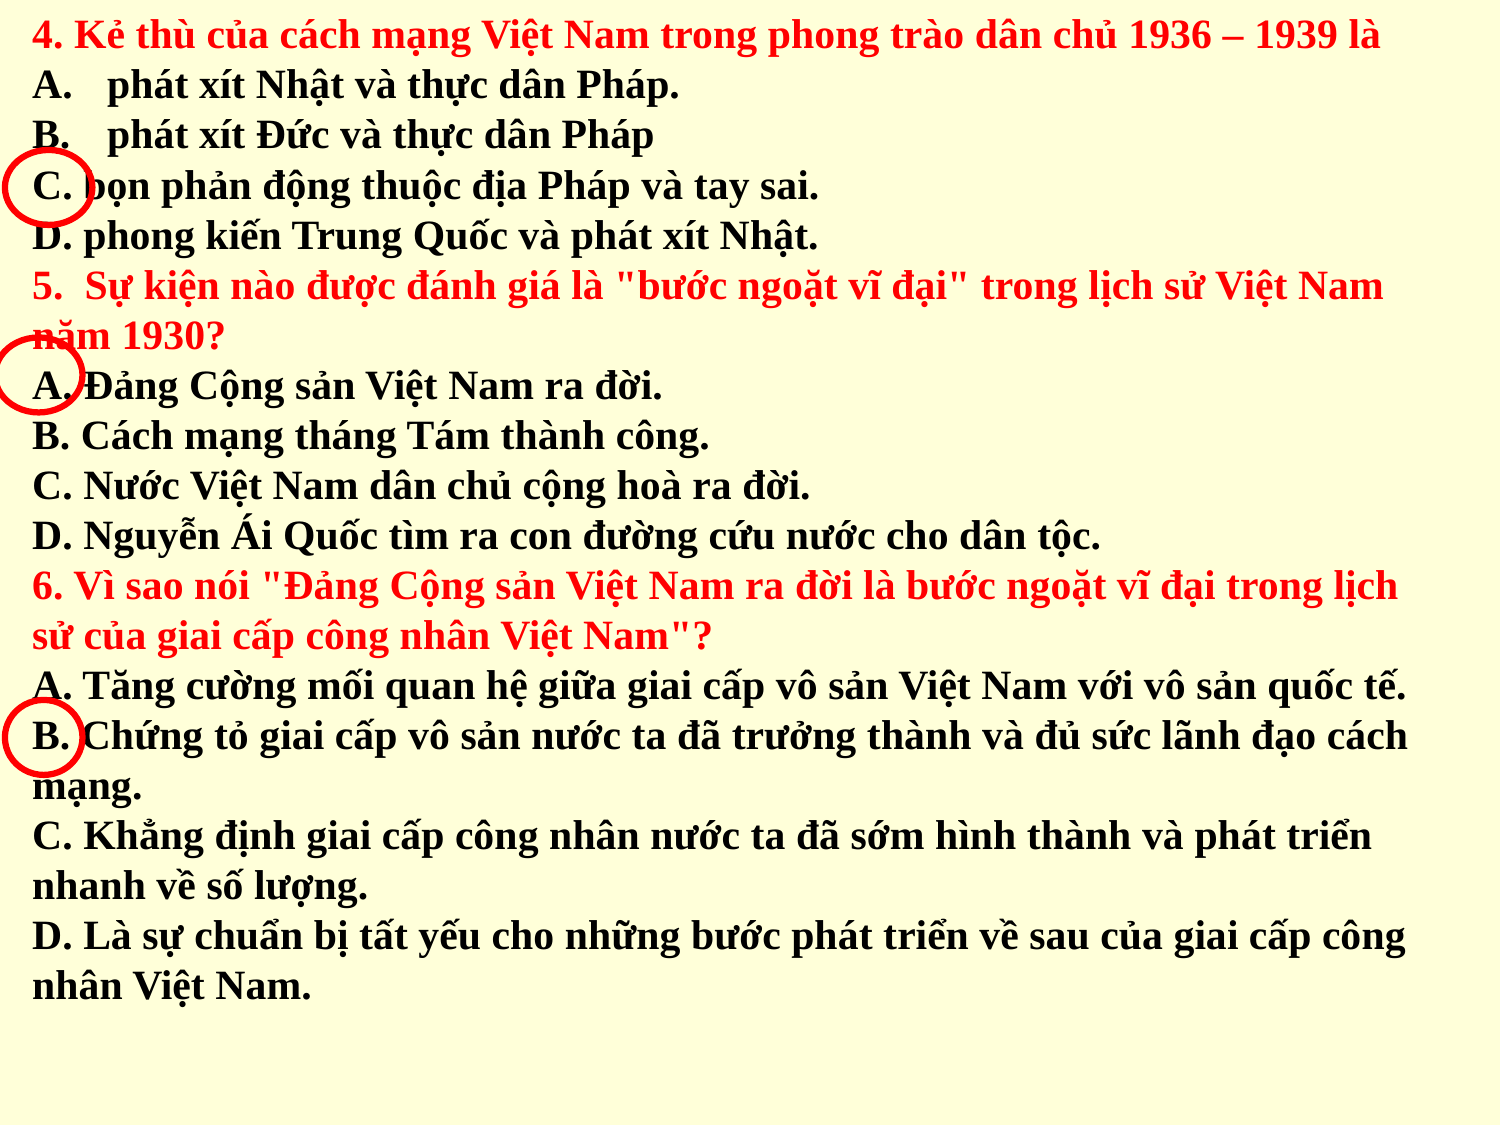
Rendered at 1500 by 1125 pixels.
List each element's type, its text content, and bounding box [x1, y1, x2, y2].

text_box [0, 335, 85, 415]
text_box [2, 147, 95, 228]
text_box [2, 697, 85, 778]
text_box 4. Kẻ thù của cách mạng Việt Nam trong phong trào dân chủ 1936 – 1939 là phát xít Nhật và thực dân Pháp. phát xít Đức và thực dân Pháp C. bọn phản động thuộc địa Pháp và tay sai. D. phong kiến Trung Quốc và phát xít Nhật. 5. Sự kiện nào được đánh giá là "bước ngoặt vĩ đại" trong lịch sử Việt Nam năm 1930? A. Đảng Cộng sản Việt Nam ra đời. B. Cách mạng tháng Tám thành công. C. Nước Việt Nam dân chủ cộng hoà ra đời. D. Nguyễn Ái Quốc tìm ra con đường cứu nước cho dân tộc. 6. Vì sao nói "Đảng Cộng sản Việt Nam ra đời là bước ngoặt vĩ đại trong lịch sử của giai cấp công nhân Việt Nam"? A. Tăng cường mối quan hệ giữa giai cấp vô sản Việt Nam với vô sản quốc tế. B. Chứng tỏ giai cấp vô sản nước ta đã trưởng thành và đủ sức lãnh đạo cách mạng. C. Khẳng định giai cấp công nhân nước ta đã sớm hình thành và phát triển nhanh về số lượng. D. Là sự chuẩn bị tất yếu cho những bước phát triển về sau của giai cấp công nhân Việt Nam. [17, 0, 1455, 1016]
